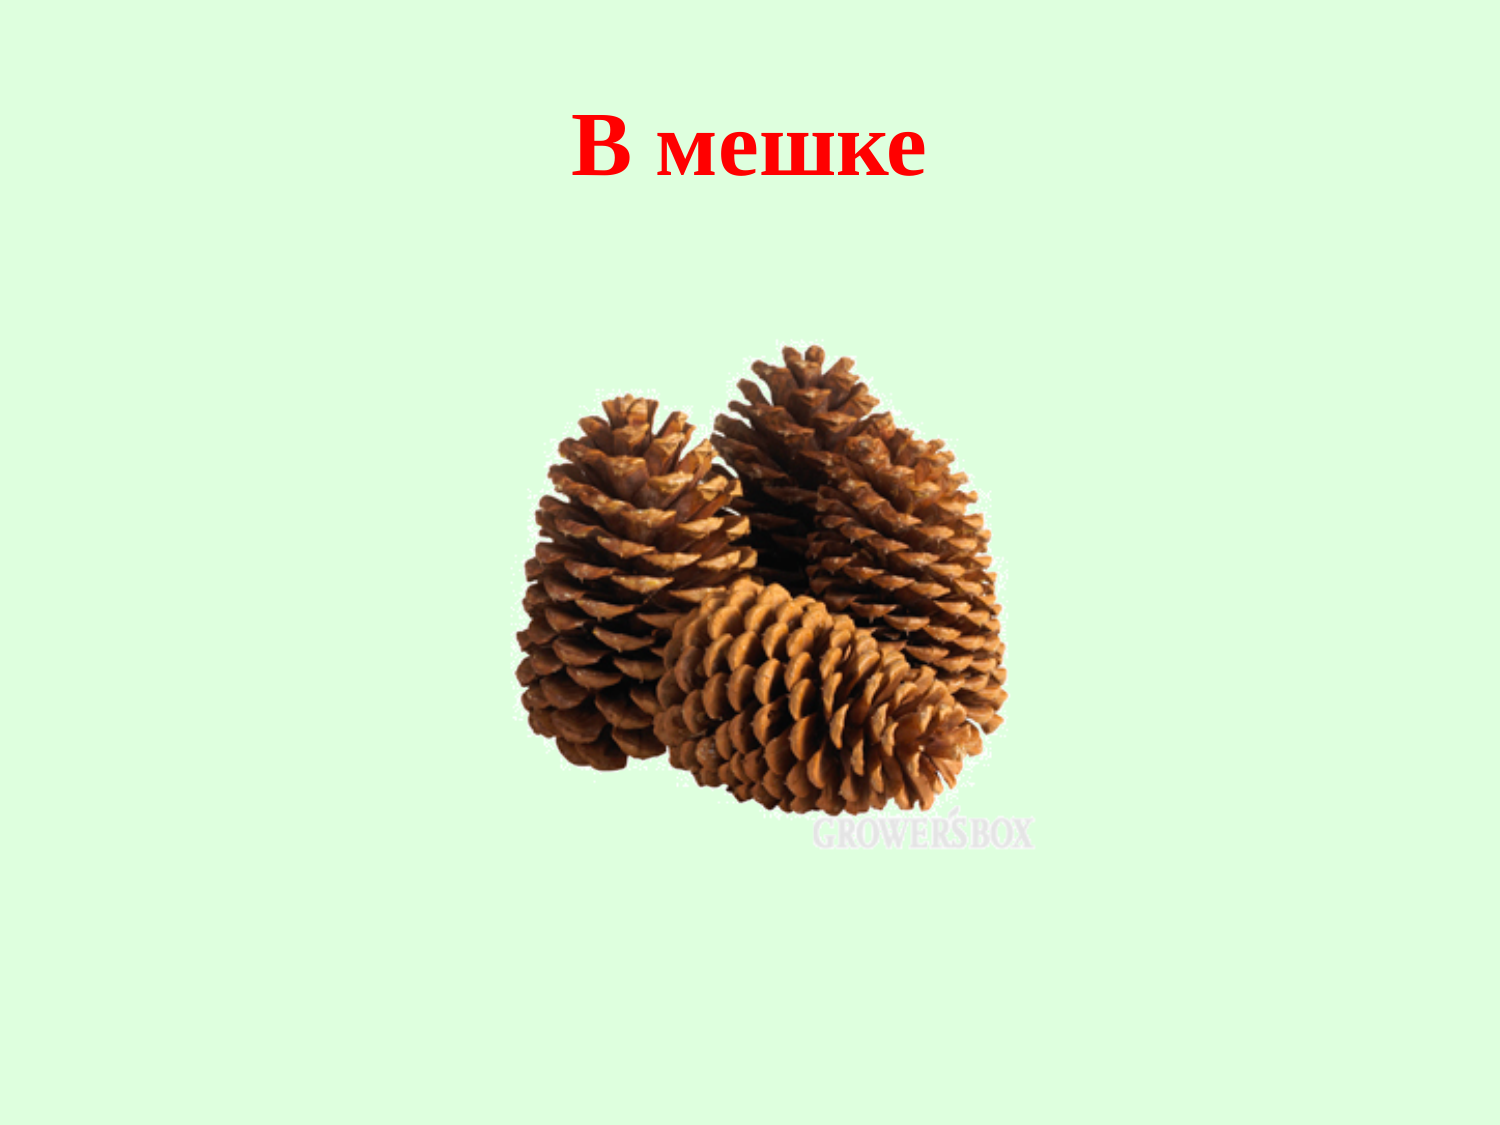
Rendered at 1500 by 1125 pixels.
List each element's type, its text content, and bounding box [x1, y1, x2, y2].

title В мешке [75, 45, 1425, 233]
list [478, 290, 1048, 861]
